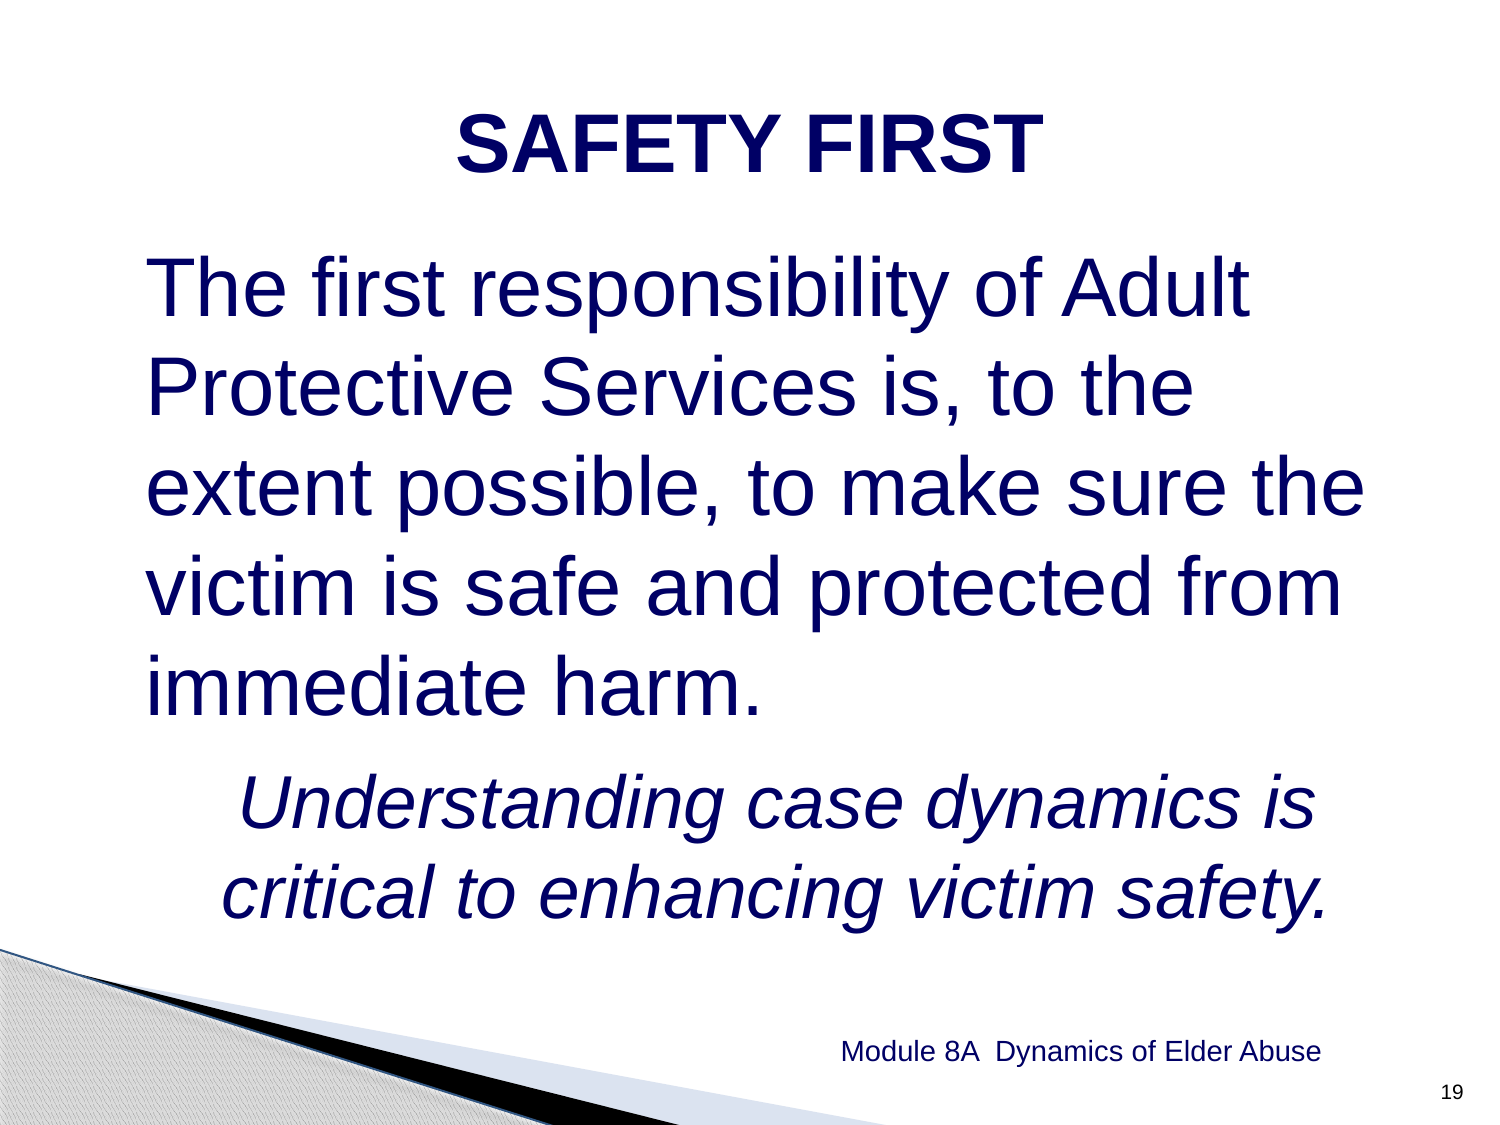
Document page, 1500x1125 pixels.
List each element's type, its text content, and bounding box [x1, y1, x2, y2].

text_box SAFETY FIRST [74, 45, 1425, 224]
text_box The first responsibility of Adult Protective Services is, to the extent possible, to make sure the victim is safe and protected from immediate harm. Understanding case dynamics is critical to enhancing victim safety. [74, 224, 1425, 975]
text_box Module 8A Dynamics of Elder Abuse [825, 1024, 1338, 1076]
slide_number 19 [1325, 1051, 1479, 1112]
